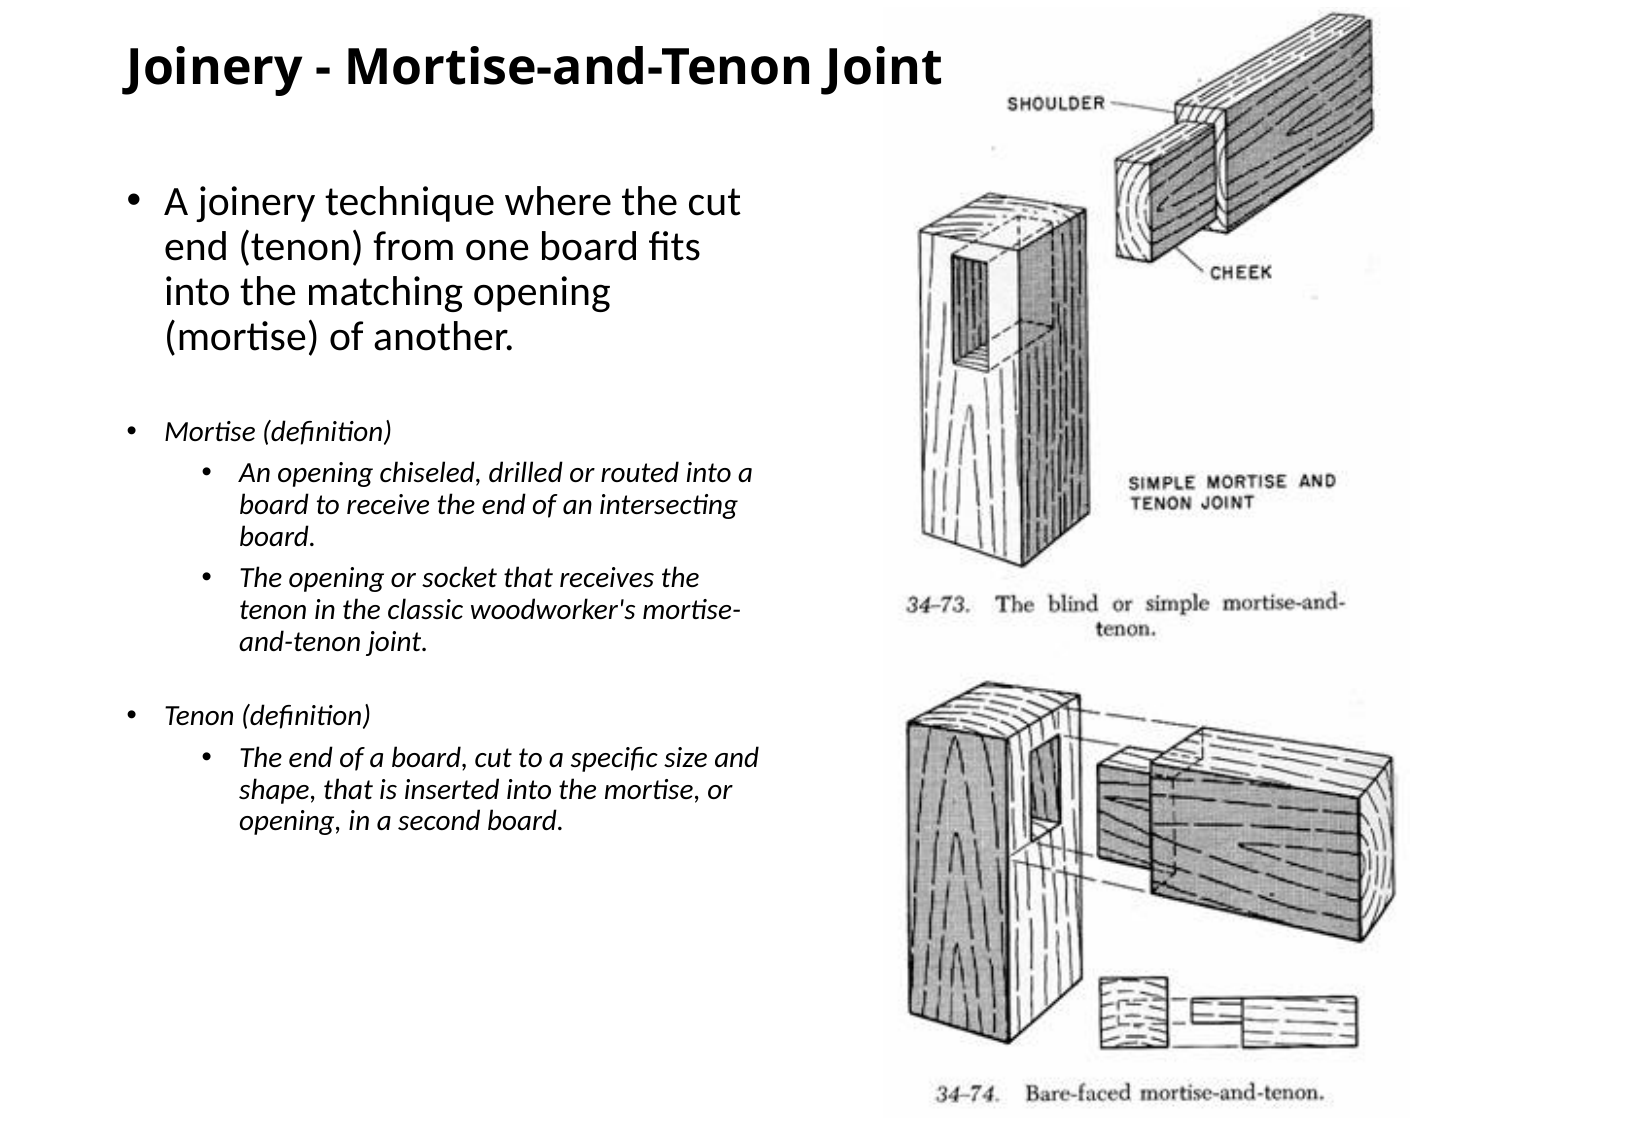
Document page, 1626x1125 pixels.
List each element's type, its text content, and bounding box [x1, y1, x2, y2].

list A joinery technique where the cut end (tenon) from one board fits into the matching opening (mortise) of another. Mortise (definition) An opening chiseled, drilled or routed into a board to receive the end of an intersecting board. The opening or socket that receives the tenon in the classic woodworker's mortise-and-tenon joint. Tenon (definition) The end of a board, cut to a specific size and shape, that is inserted into the mortise, or opening, in a second board. [111, 178, 777, 915]
text_box Joinery - Mortise-and-Tenon Joint [111, 0, 1514, 178]
picture [883, 7, 1410, 1118]
